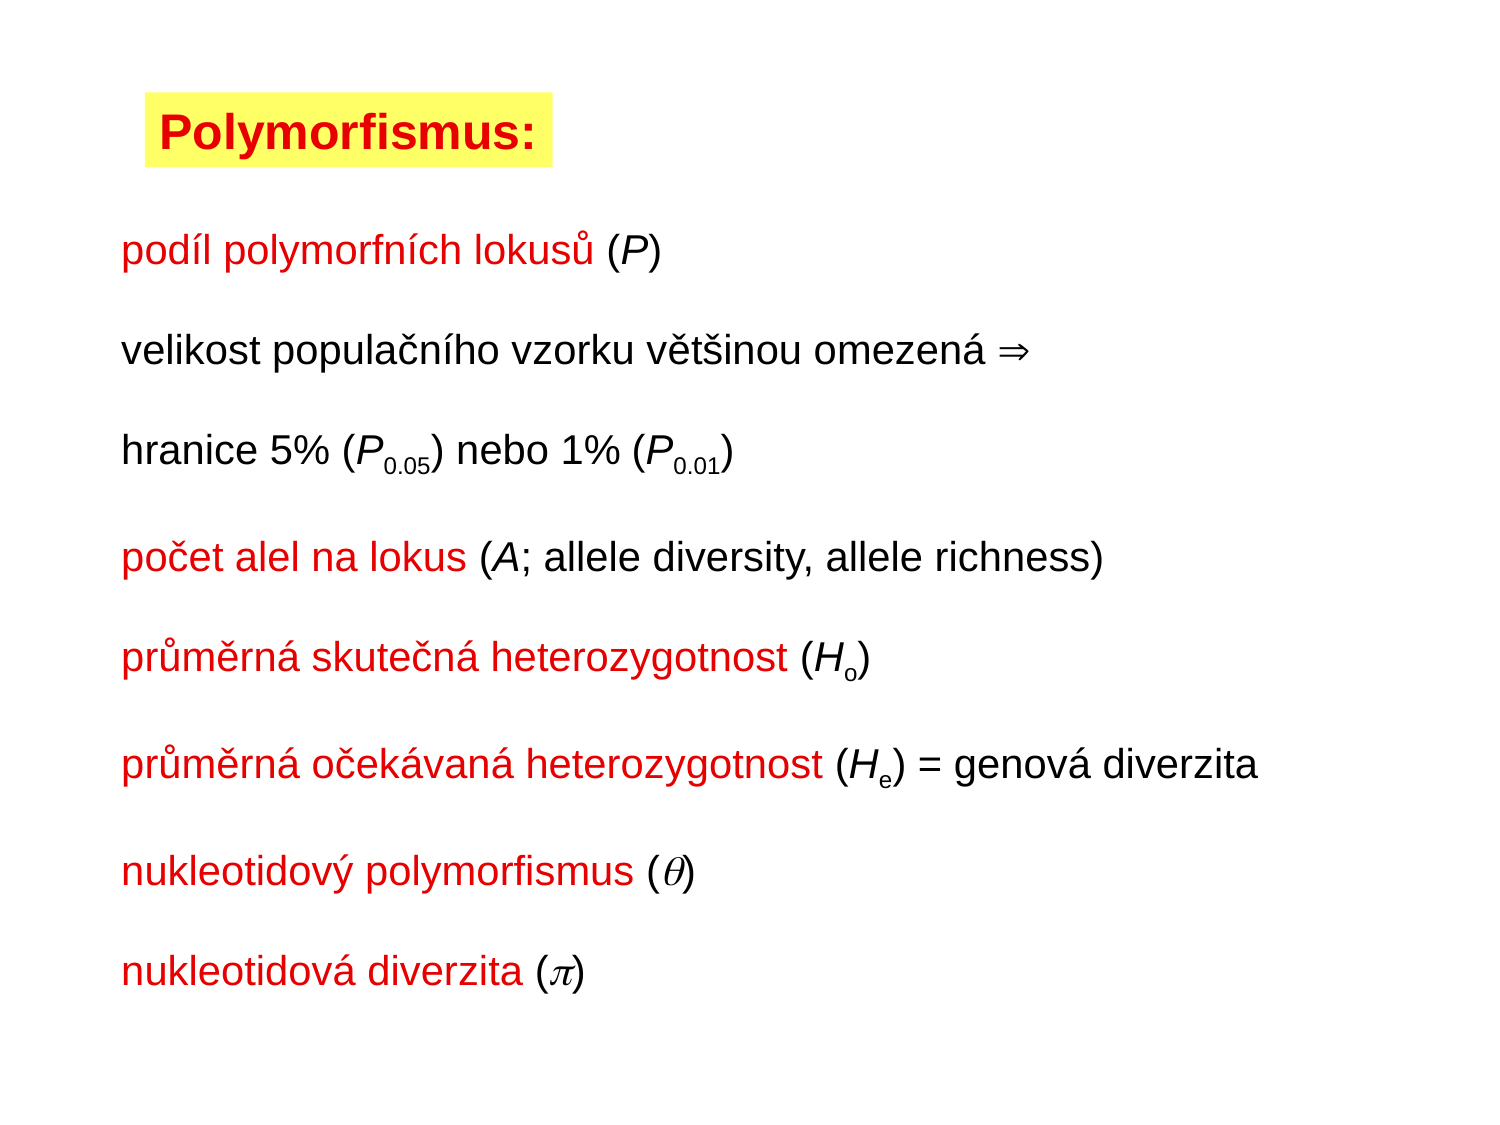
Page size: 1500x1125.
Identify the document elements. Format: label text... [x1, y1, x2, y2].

text_box Polymorfismus: [144, 92, 553, 168]
text_box podíl polymorfních lokusů (P) velikost populačního vzorku většinou omezená  hranice 5% (P0.05) nebo 1% (P0.01) počet alel na lokus (A; allele diversity, allele richness) průměrná skutečná heterozygotnost (Ho) průměrná očekávaná heterozygotnost (He) = genová diverzita nukleotidový polymorfismus () nukleotidová diverzita () [106, 215, 1314, 1001]
